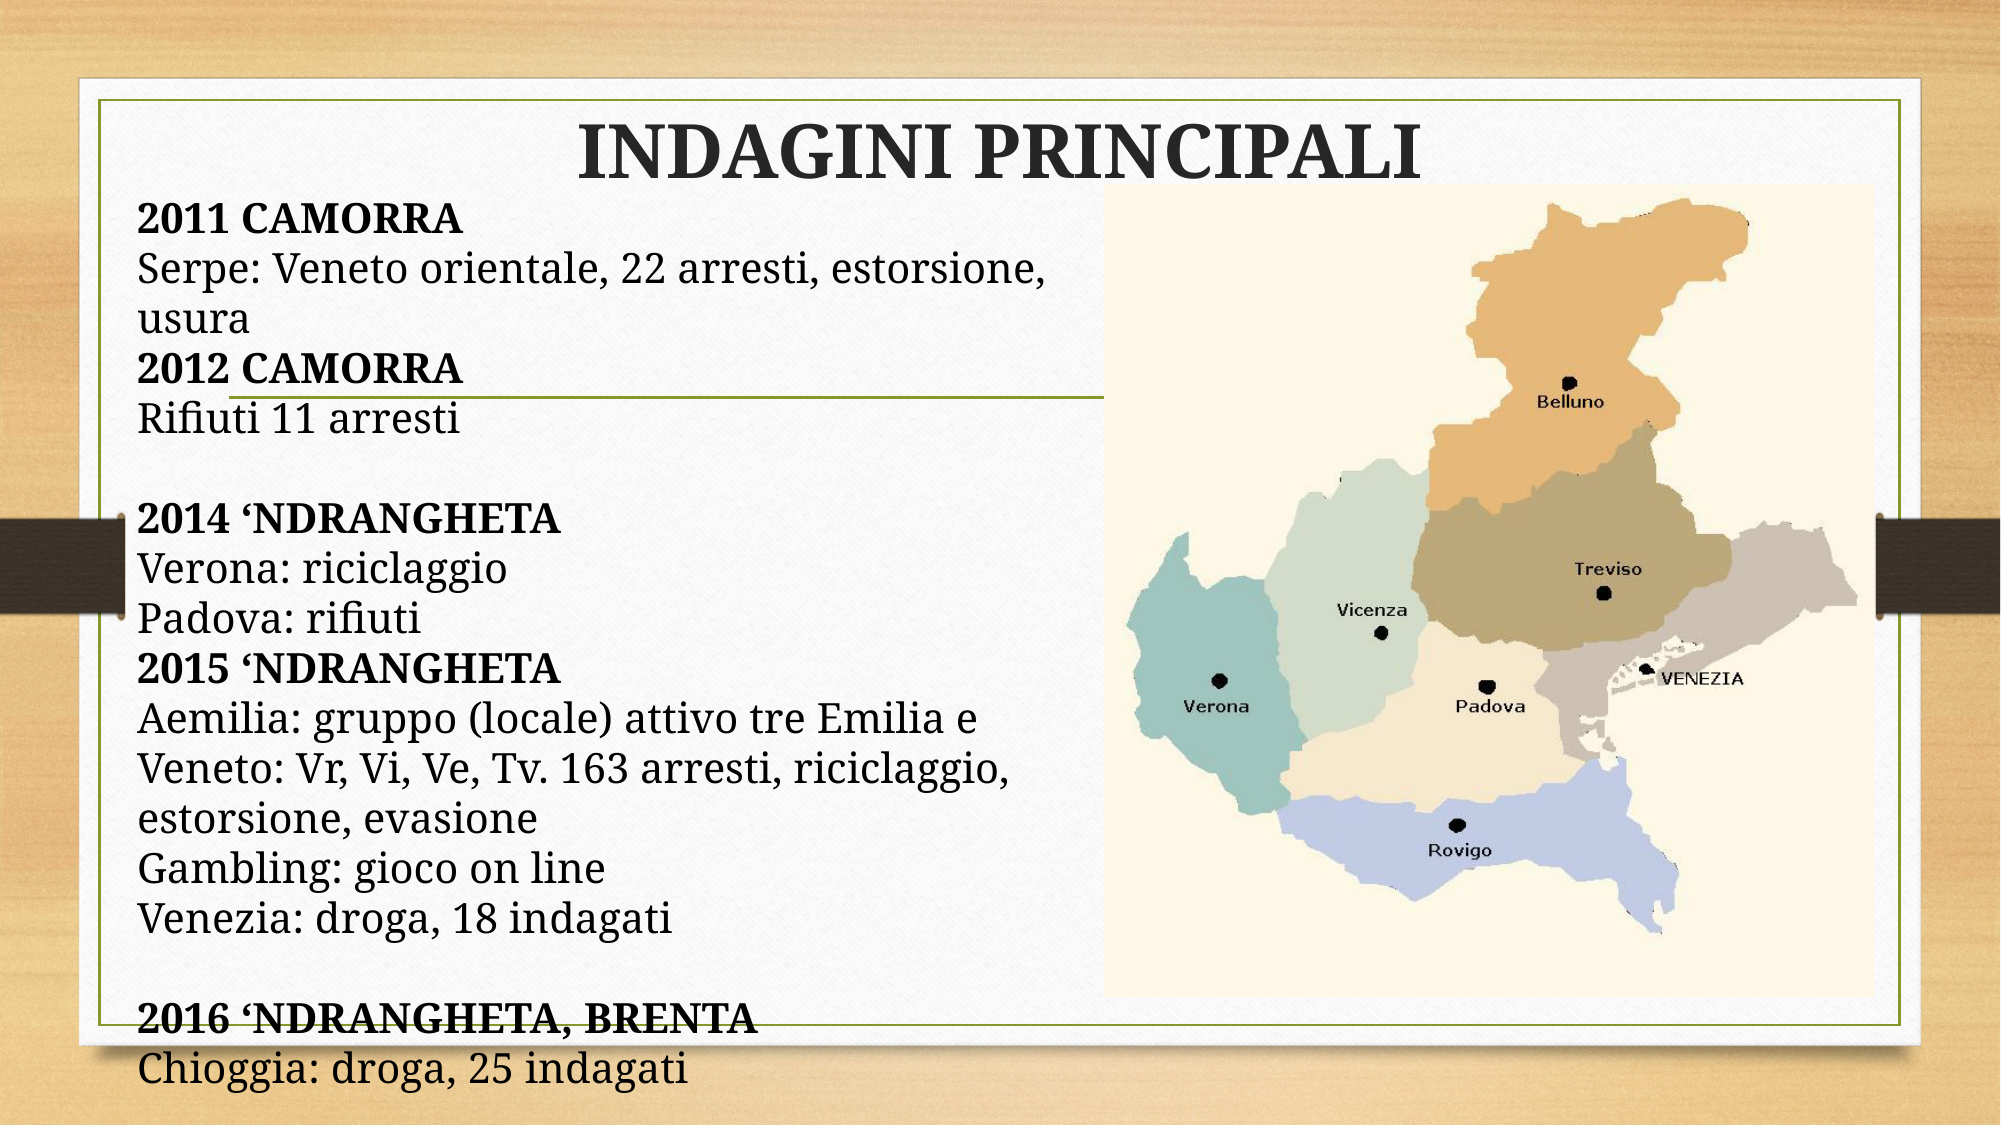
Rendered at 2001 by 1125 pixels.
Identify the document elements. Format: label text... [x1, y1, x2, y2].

title INDAGINI PRINCIPALI [212, 112, 1788, 184]
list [1103, 183, 1875, 997]
text_box 2011 CAMORRA Serpe: Veneto orientale, 22 arresti, estorsione, usura 2012 CAMORRA Rifiuti 11 arresti 2014 ‘NDRANGHETA Verona: riciclaggio Padova: rifiuti 2015 ‘NDRANGHETA Aemilia: gruppo (locale) attivo tre Emilia e Veneto: Vr, Vi, Ve, Tv. 163 arresti, riciclaggio, estorsione, evasione Gambling: gioco on line Venezia: droga, 18 indagati 2016 ‘NDRANGHETA, BRENTA Chioggia: droga, 25 indagati [122, 184, 1150, 1100]
picture [0, 0, 2001, 1125]
